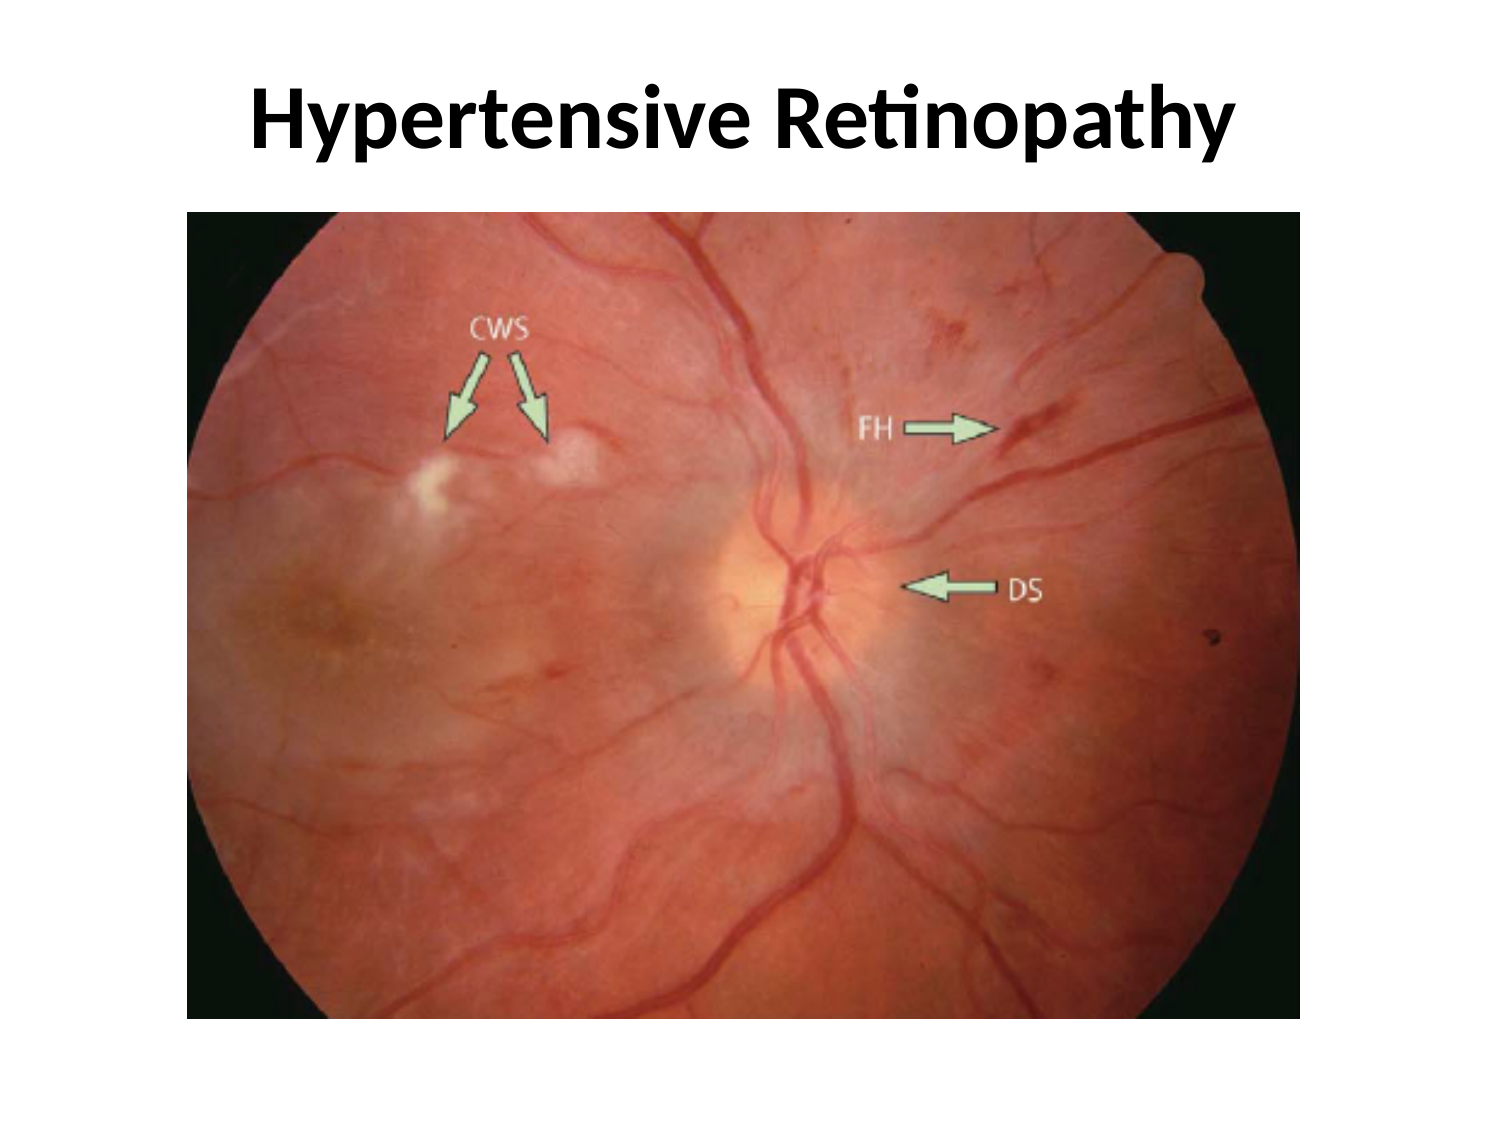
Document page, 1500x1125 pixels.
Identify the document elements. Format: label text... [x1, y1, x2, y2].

picture [187, 212, 1301, 1020]
text_box Hypertensive Retinopathy [137, 49, 1350, 285]
